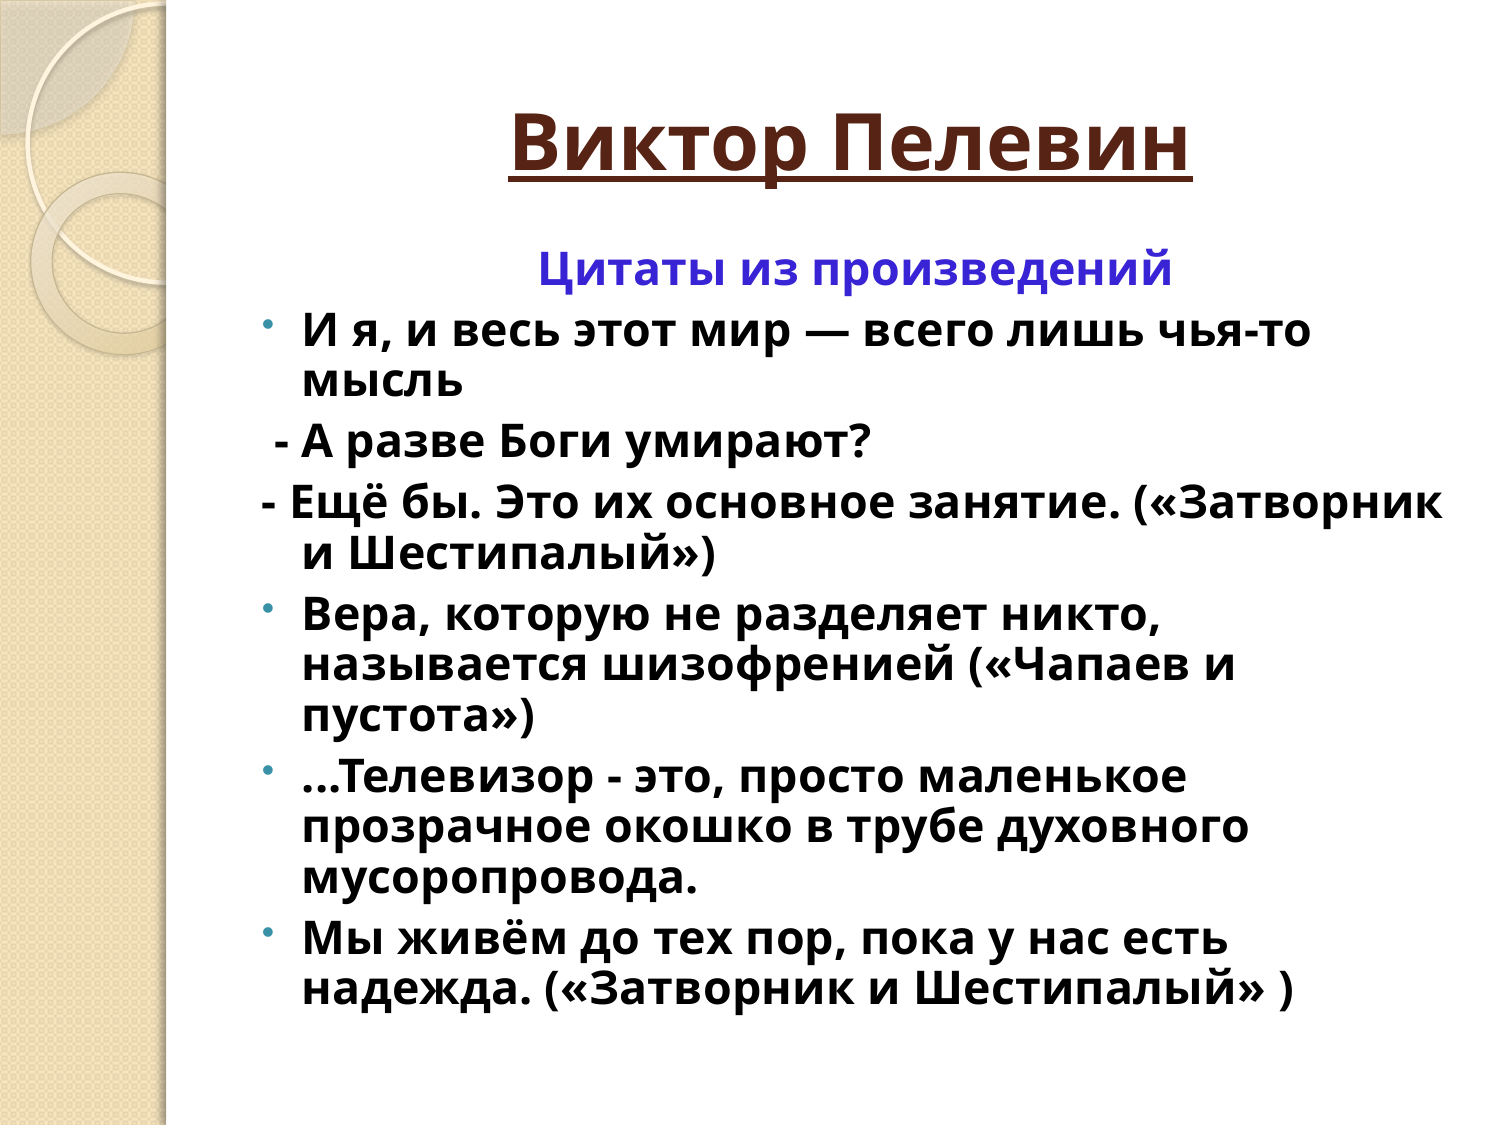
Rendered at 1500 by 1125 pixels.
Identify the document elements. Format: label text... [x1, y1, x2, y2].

title Виктор Пелевин [235, 45, 1466, 233]
list Цитаты из произведений И я, и весь этот мир — всего лишь чья-то мысль - А разве Боги умирают? - Ещё бы. Это их основное занятие. («Затворник и Шестипалый») Вера, которую не разделяет никто, называется шизофренией («Чапаев и пустота») ...Телевизор - это, просто маленькое прозрачное окошко в трубе духовного мусоропровода. Мы живём до тех пор, пока у нас есть надежда. («Затворник и Шестипалый» ) [235, 237, 1466, 1025]
